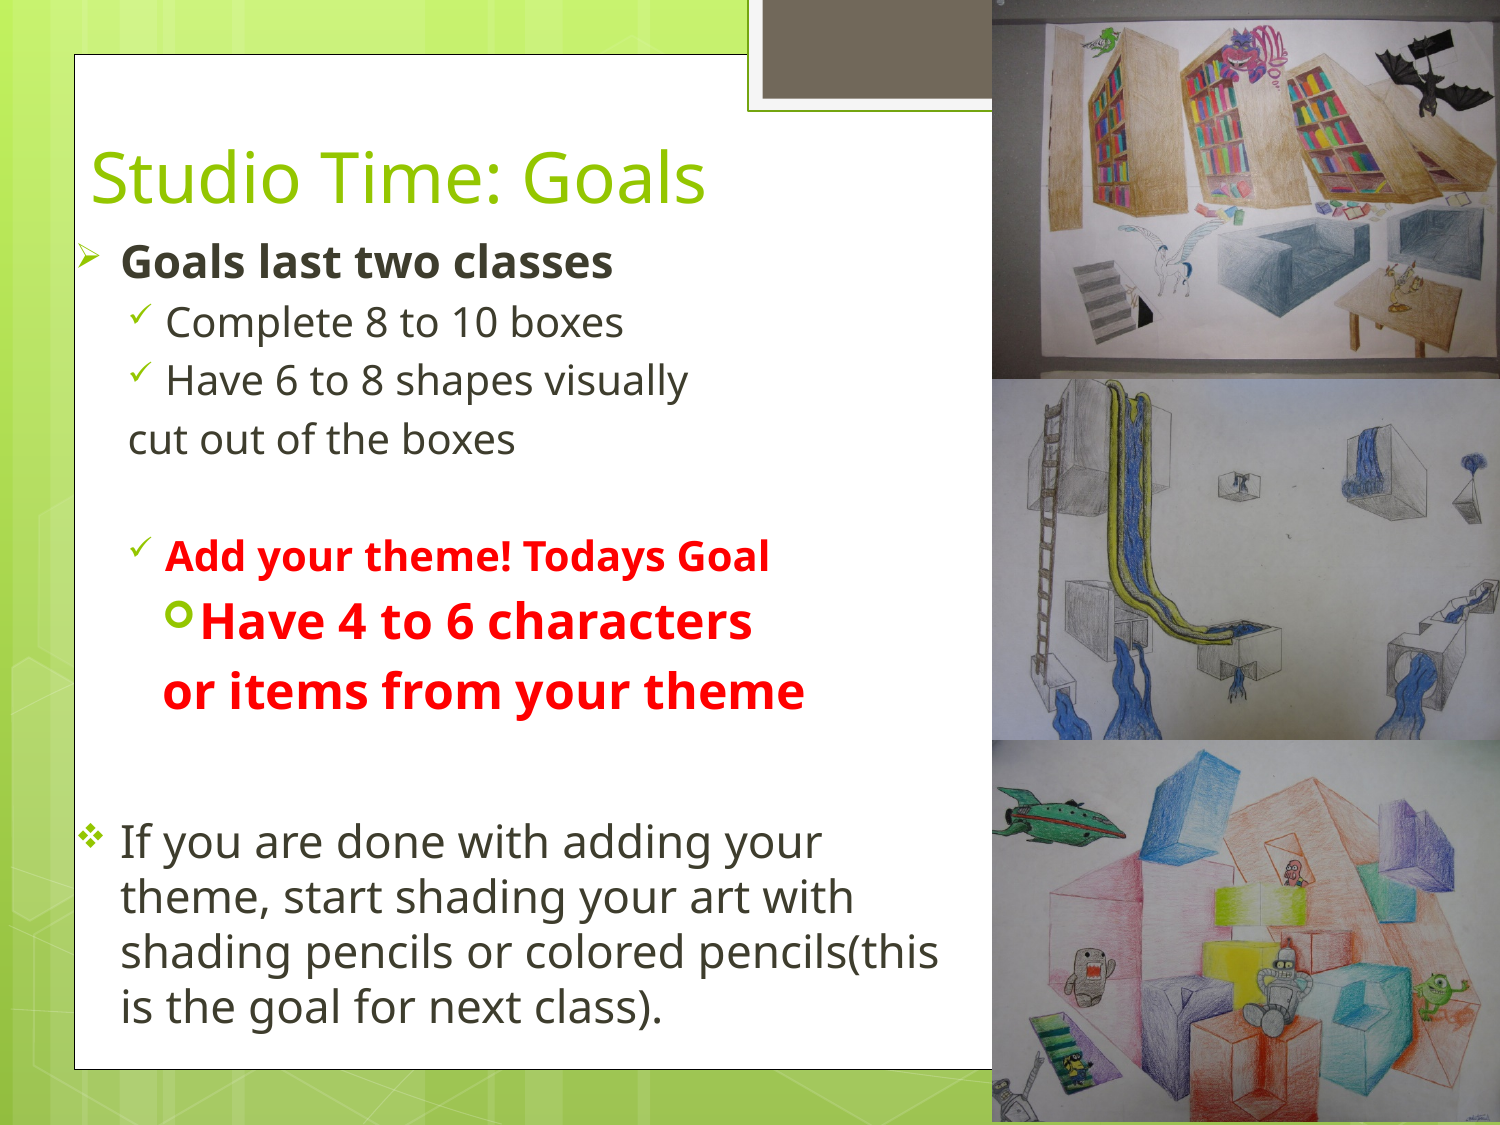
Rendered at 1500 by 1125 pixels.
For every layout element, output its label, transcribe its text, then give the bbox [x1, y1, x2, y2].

list Goals last two classes Complete 8 to 10 boxes Have 6 to 8 shapes visually cut out of the boxes Add your theme! Todays Goal Have 4 to 6 characters or items from your theme If you are done with adding your theme, start shading your art with shading pencils or colored pencils(this is the goal for next class). [0, 224, 975, 1075]
title Studio Time: Goals [75, 125, 986, 225]
picture [991, 0, 1500, 1122]
